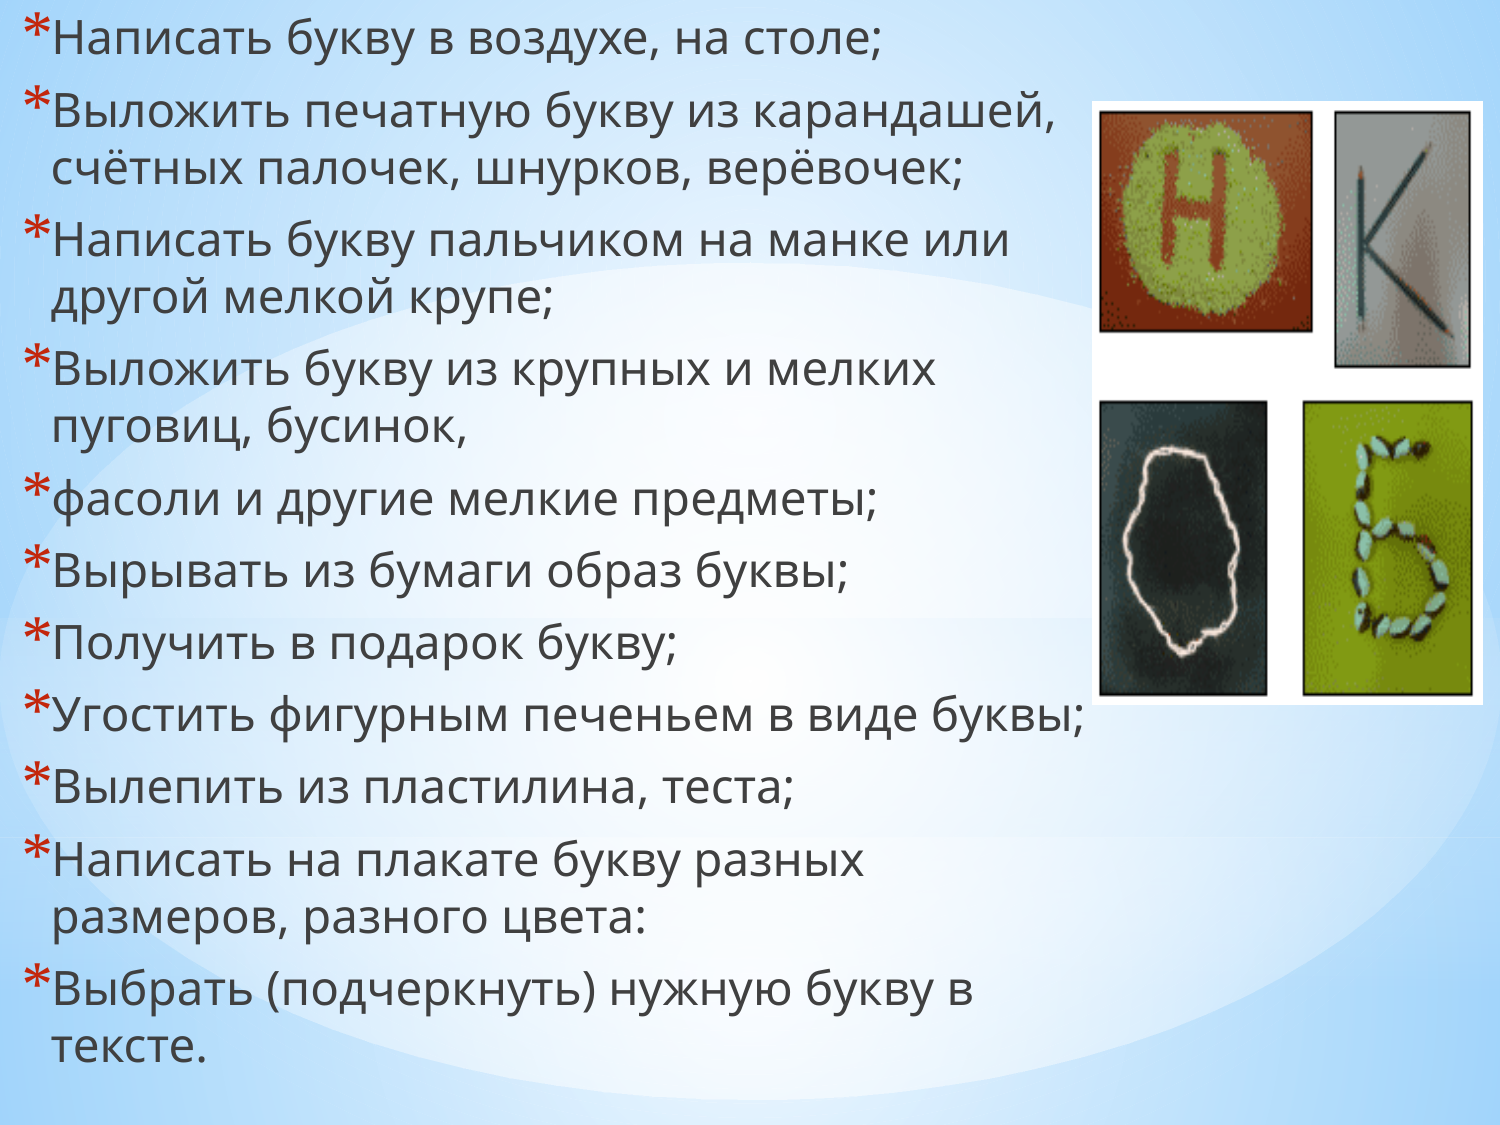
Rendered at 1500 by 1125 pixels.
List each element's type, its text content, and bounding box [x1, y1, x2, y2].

list Написать букву в воздухе, на столе; Выложить печатную букву из карандашей, счётных палочек, шнурков, верёвочек; Написать букву пальчиком на манке или другой мелкой крупе; Выложить букву из крупных и мелких пуговиц, бусинок, фасоли и другие мелкие предметы; Вырывать из бумаги образ буквы; Получить в подарок букву; Угостить фигурным печеньем в виде буквы; Вылепить из пластилина, теста; Написать на плакате букву разных размеров, разного цвета: Выбрать (подчеркнуть) нужную букву в тексте. [0, 0, 1117, 1094]
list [1092, 101, 1483, 705]
